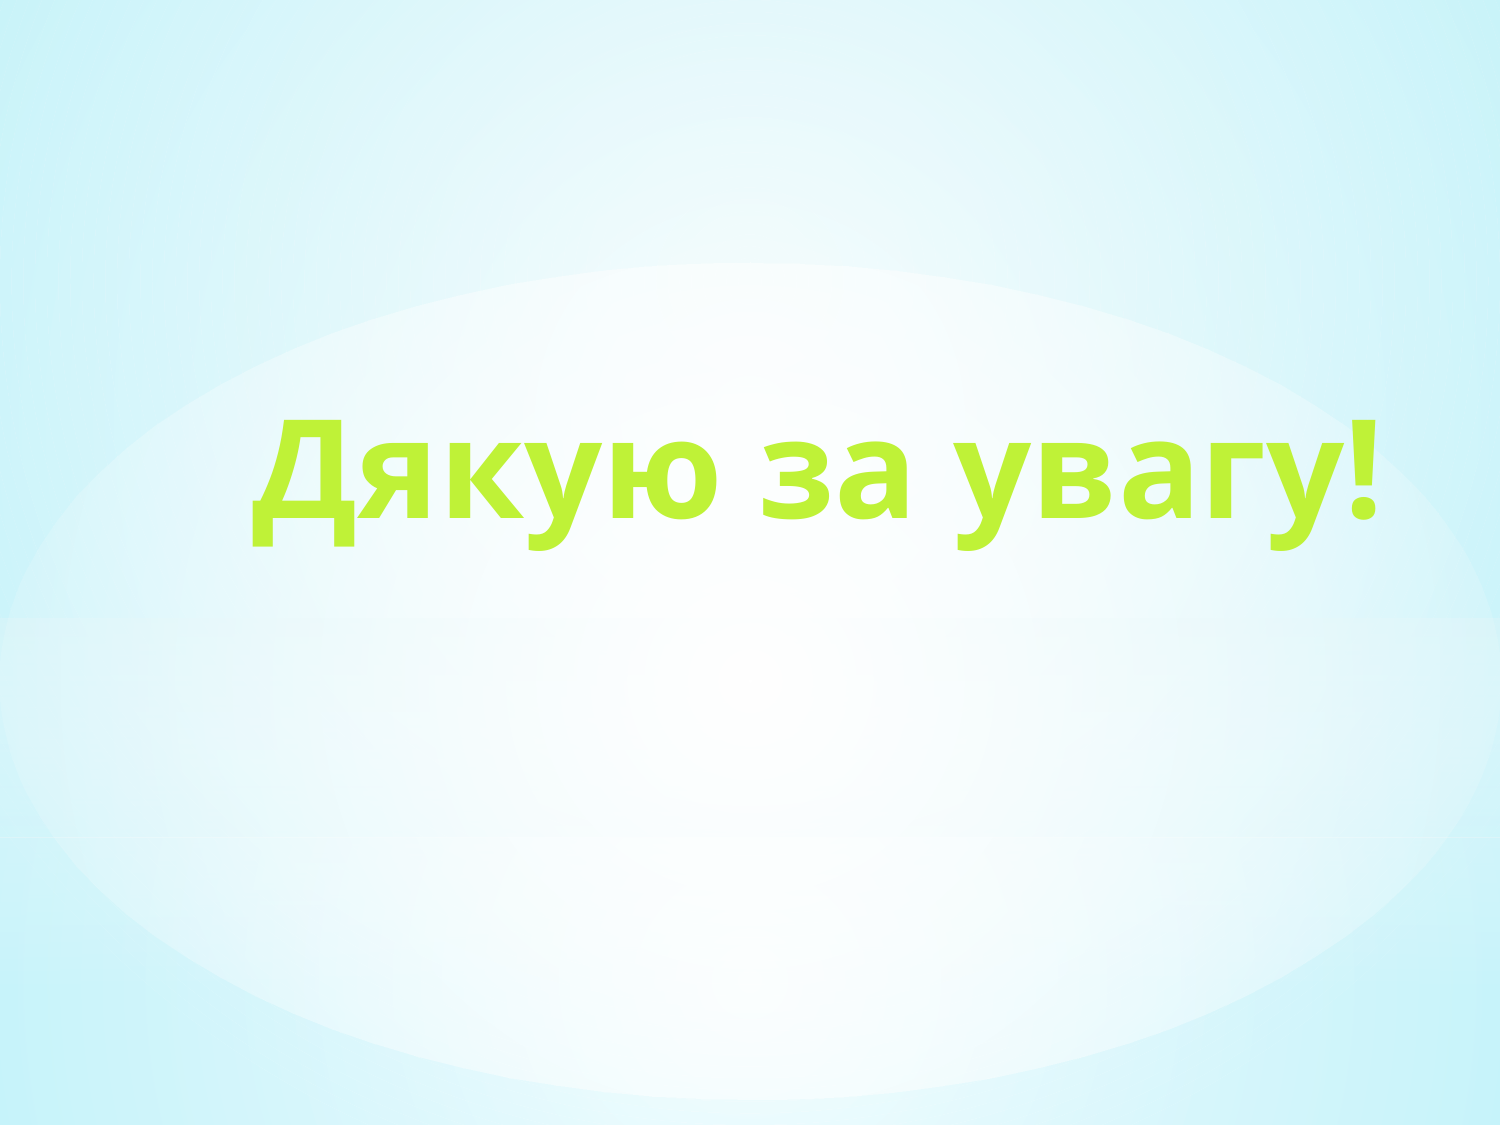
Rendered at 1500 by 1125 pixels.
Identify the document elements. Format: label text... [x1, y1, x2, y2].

title Дякую за увагу! [112, 373, 1400, 681]
